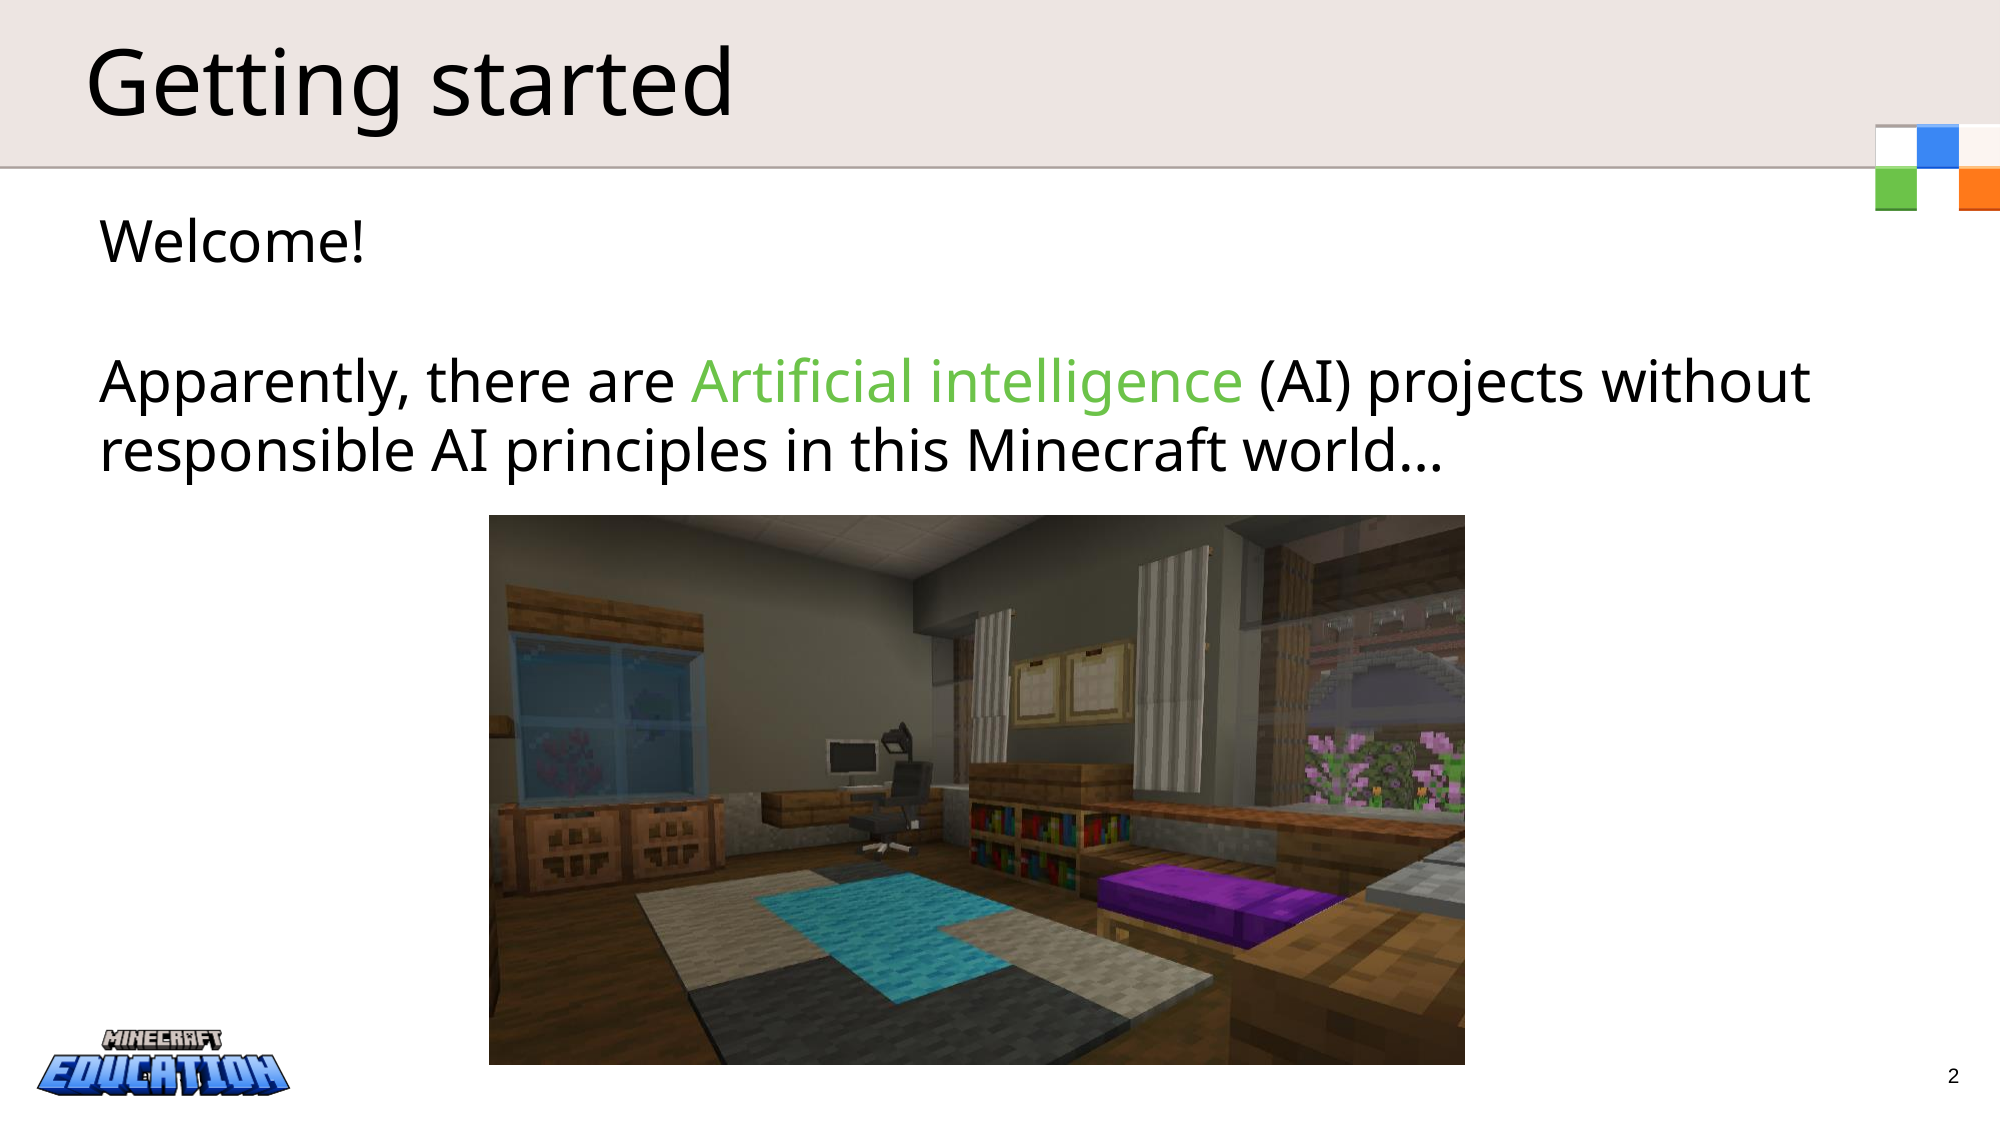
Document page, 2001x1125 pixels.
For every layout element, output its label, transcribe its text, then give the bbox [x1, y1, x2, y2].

text_box Welcome! Apparently, there are Artificial intelligence (AI) projects without responsible AI principles in this Minecraft world… [84, 196, 1870, 491]
title Getting started [84, 12, 1916, 160]
picture [0, 0, 2000, 1125]
slide_number 2 [1886, 1057, 1960, 1094]
